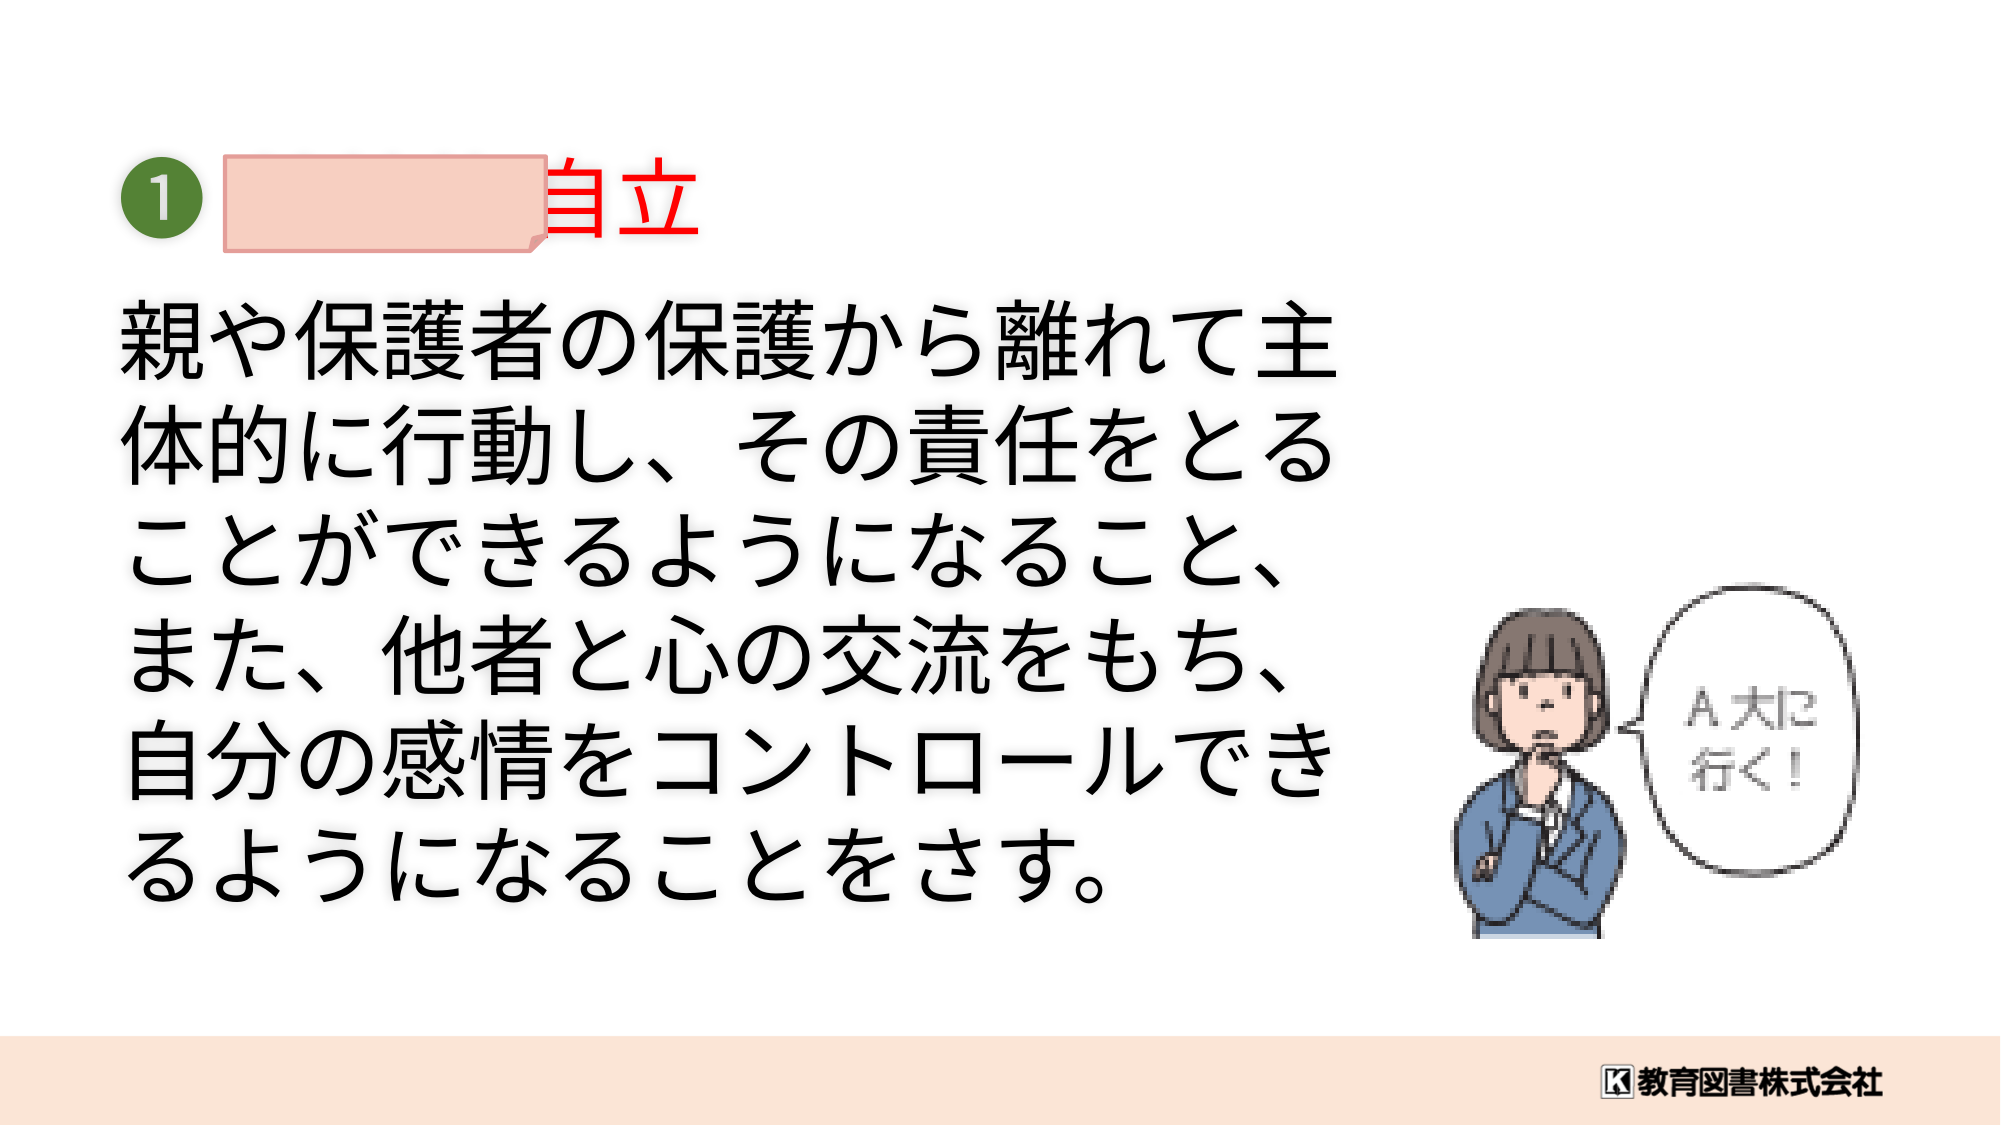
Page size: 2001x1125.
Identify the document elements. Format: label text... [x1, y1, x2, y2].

picture [0, 0, 2001, 1125]
text_box [223, 155, 547, 253]
text_box ❶ 精神的 自立 親や保護者の保護から離れて主体的に行動し、その責任をとることができるようになること、また、他者と心の交流をもち、自分の感情をコントロールできるようになることをさす。 [118, 144, 1350, 917]
